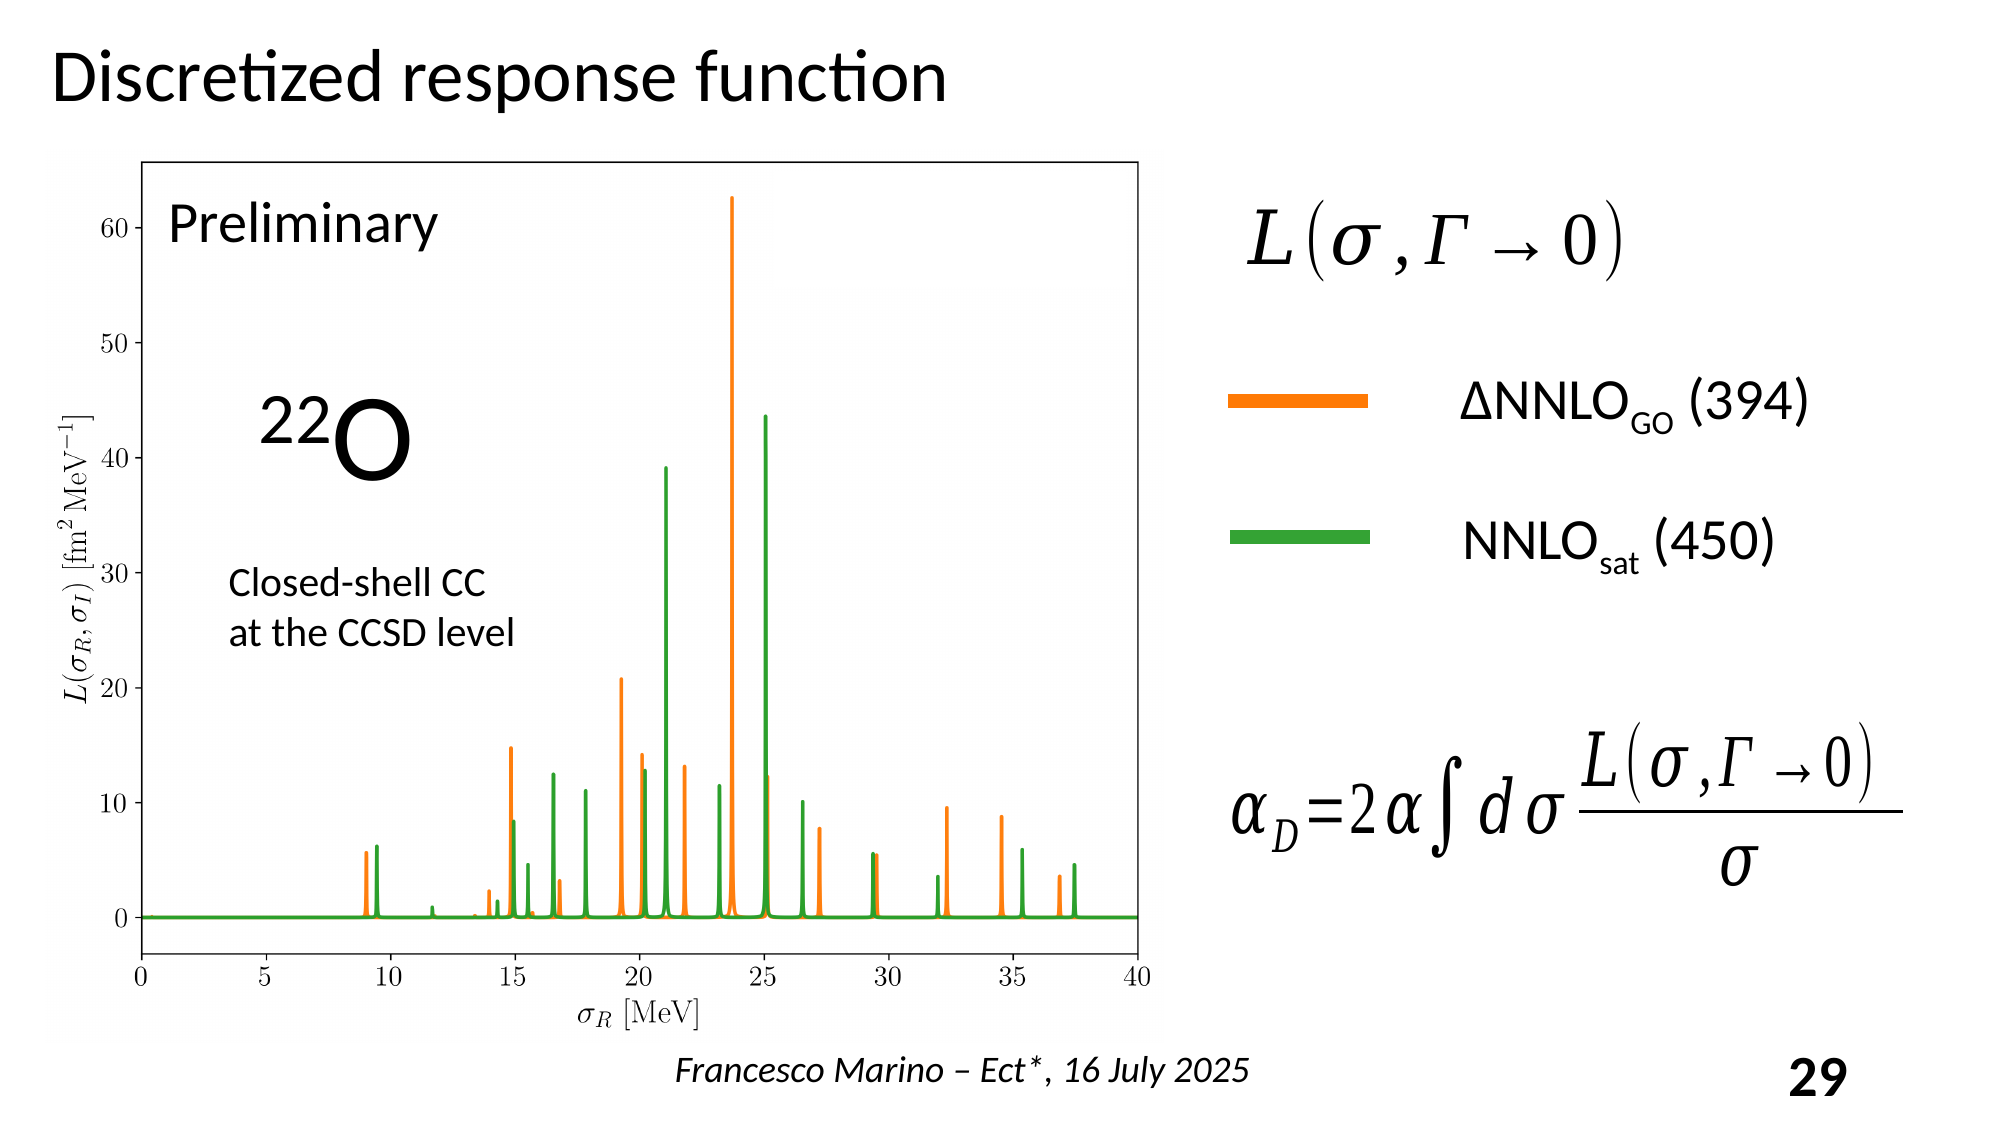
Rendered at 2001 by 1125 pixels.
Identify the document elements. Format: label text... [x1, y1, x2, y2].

text_box Discretized response function [36, 18, 1204, 124]
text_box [45, 149, 1164, 1043]
footer Francesco Marino – Ect*, 16 July 2025 [587, 1037, 1338, 1098]
slide_number 29 [1768, 1042, 1863, 1103]
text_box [1227, 194, 1875, 580]
